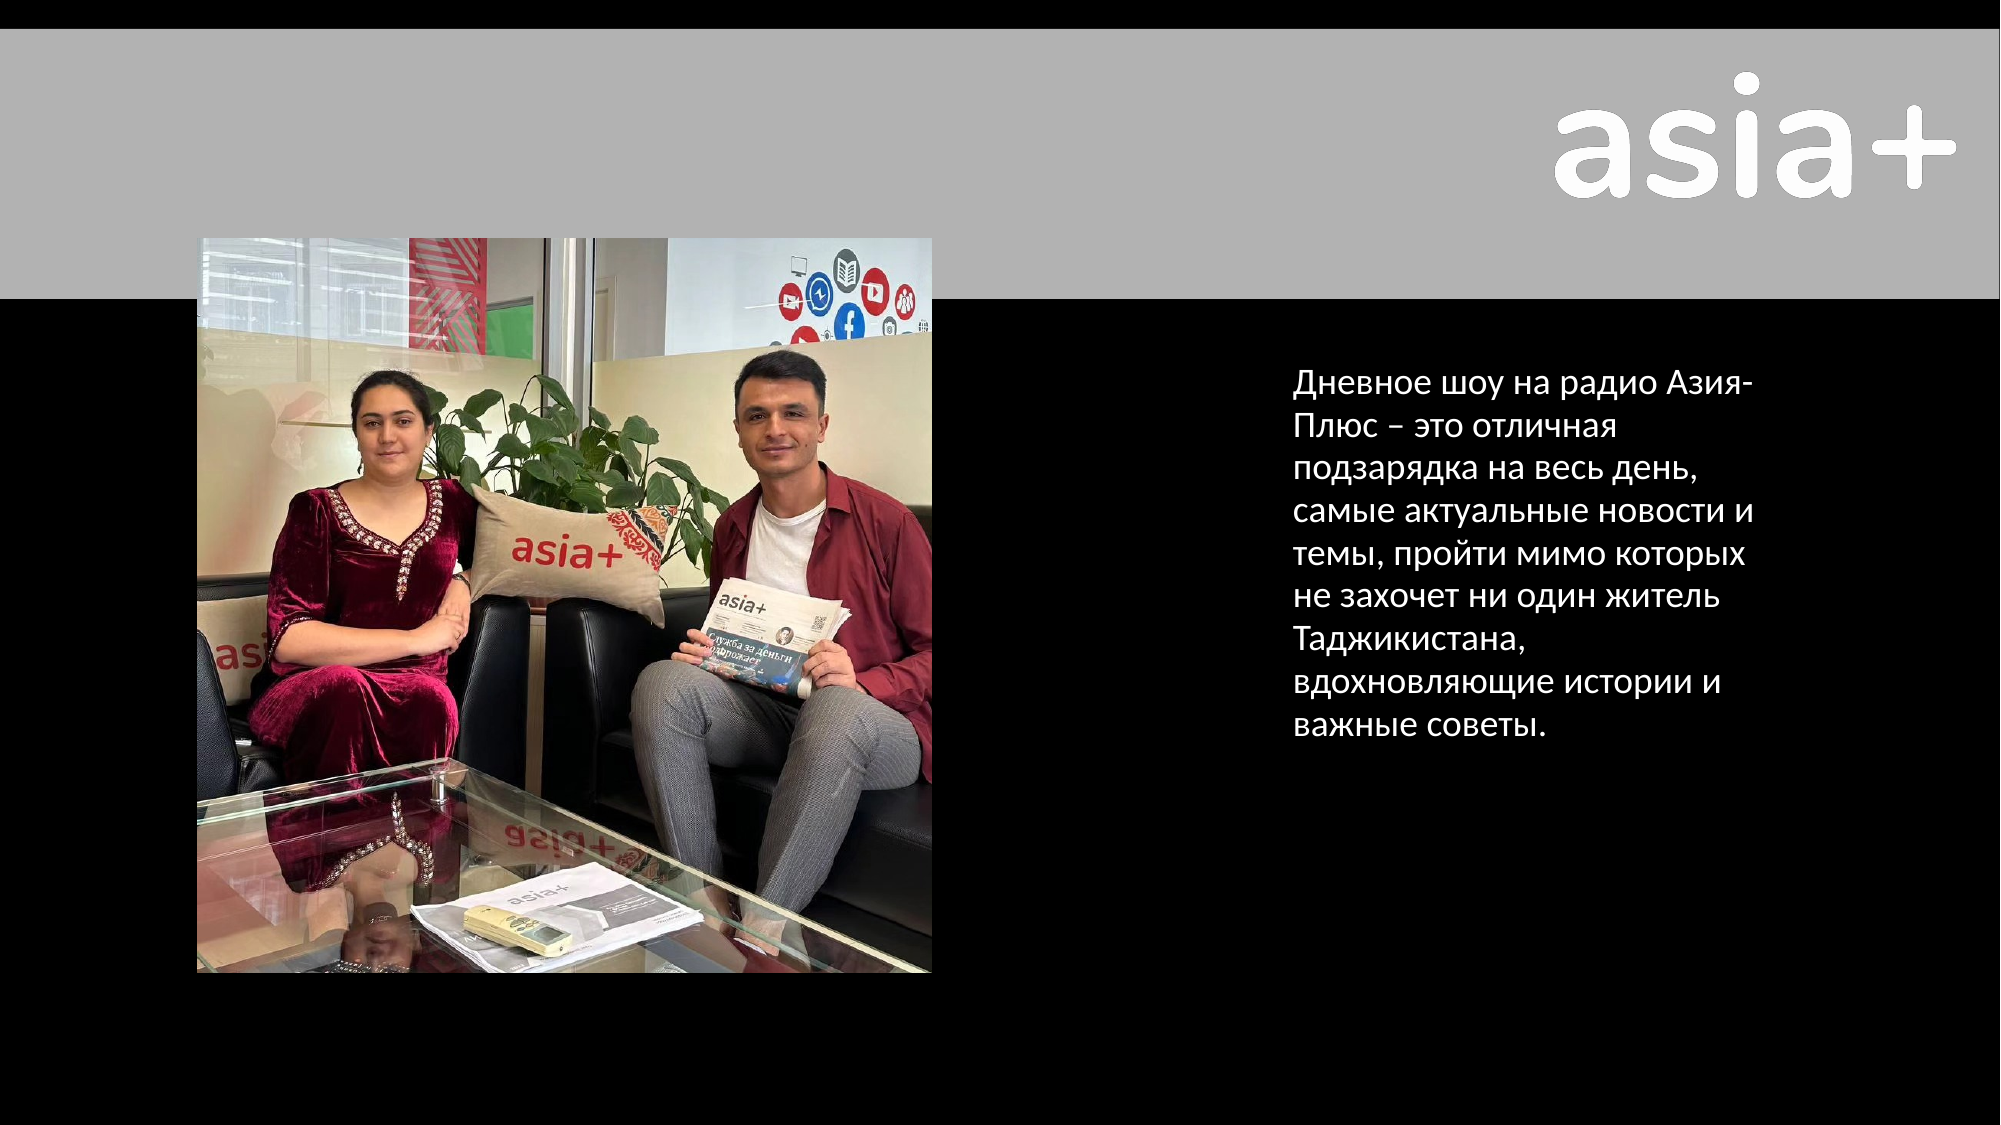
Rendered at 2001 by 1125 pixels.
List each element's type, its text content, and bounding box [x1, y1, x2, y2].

list Дневное шоу на радио Азия-Плюс – это отличная подзарядка на весь день, самые актуальные новости и темы, пройти мимо которых не захочет ни один житель Таджикистана, вдохновляющие истории и важные советы. [1278, 352, 1803, 916]
picture [196, 238, 932, 974]
picture [1545, 62, 1966, 208]
